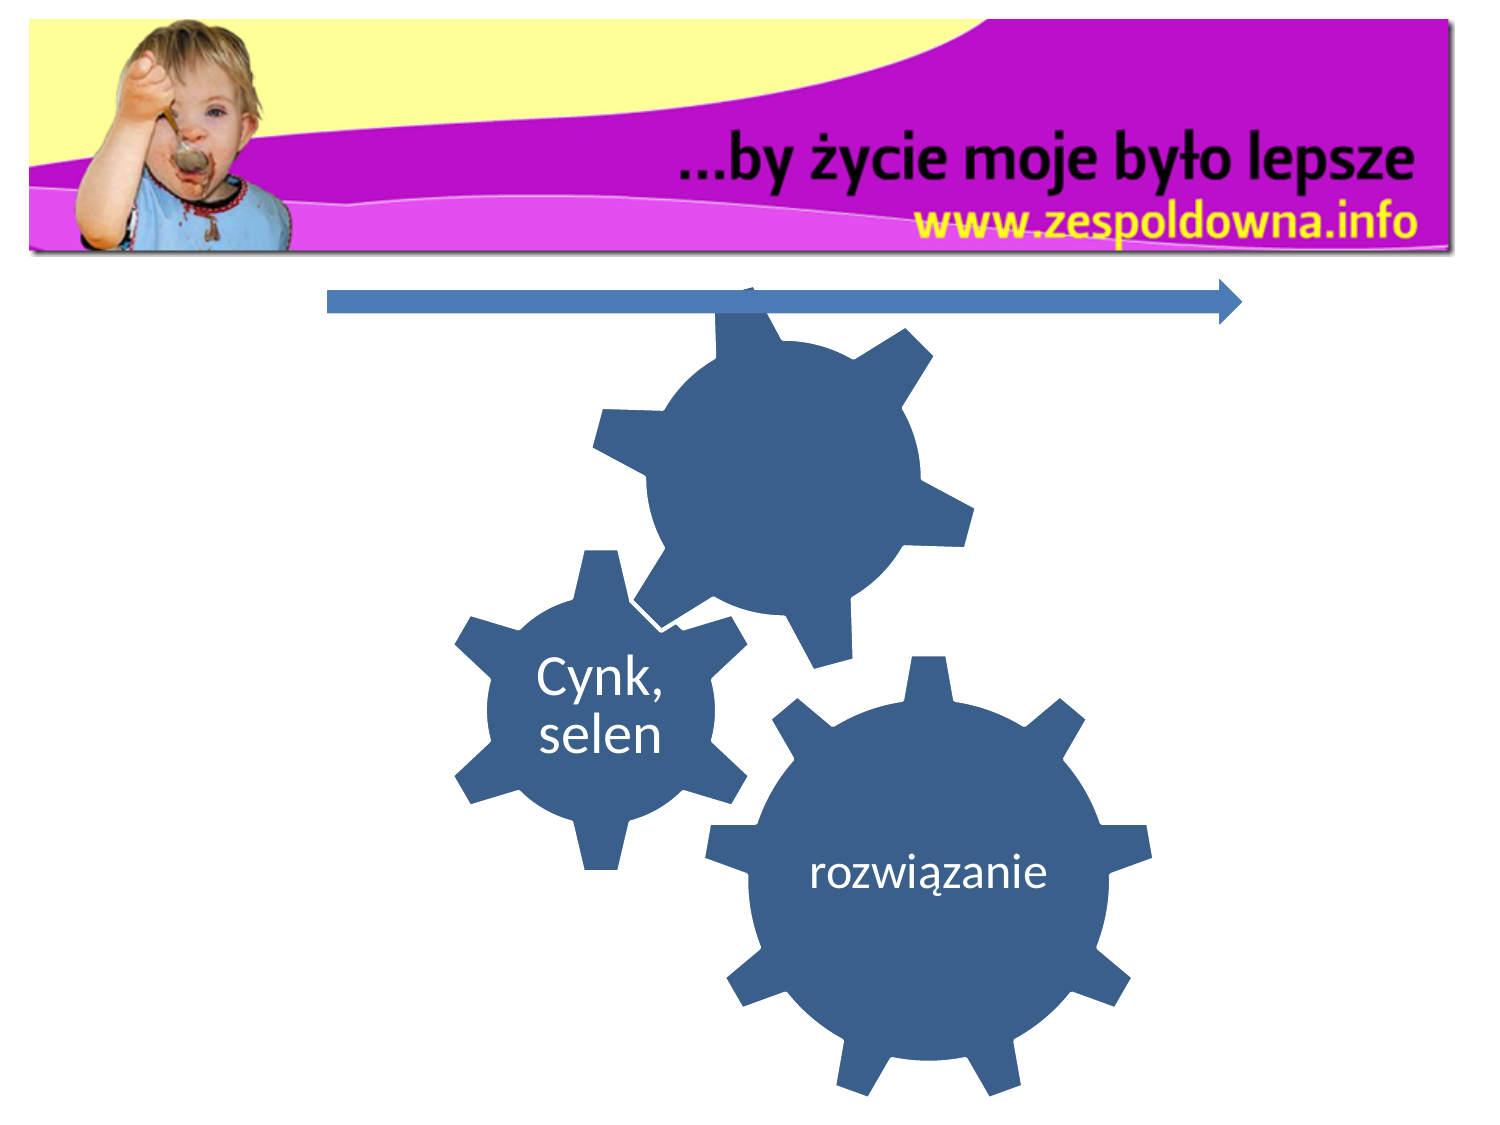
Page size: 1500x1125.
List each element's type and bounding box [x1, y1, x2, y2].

picture [29, 18, 1455, 257]
text_box [241, 278, 1243, 1109]
